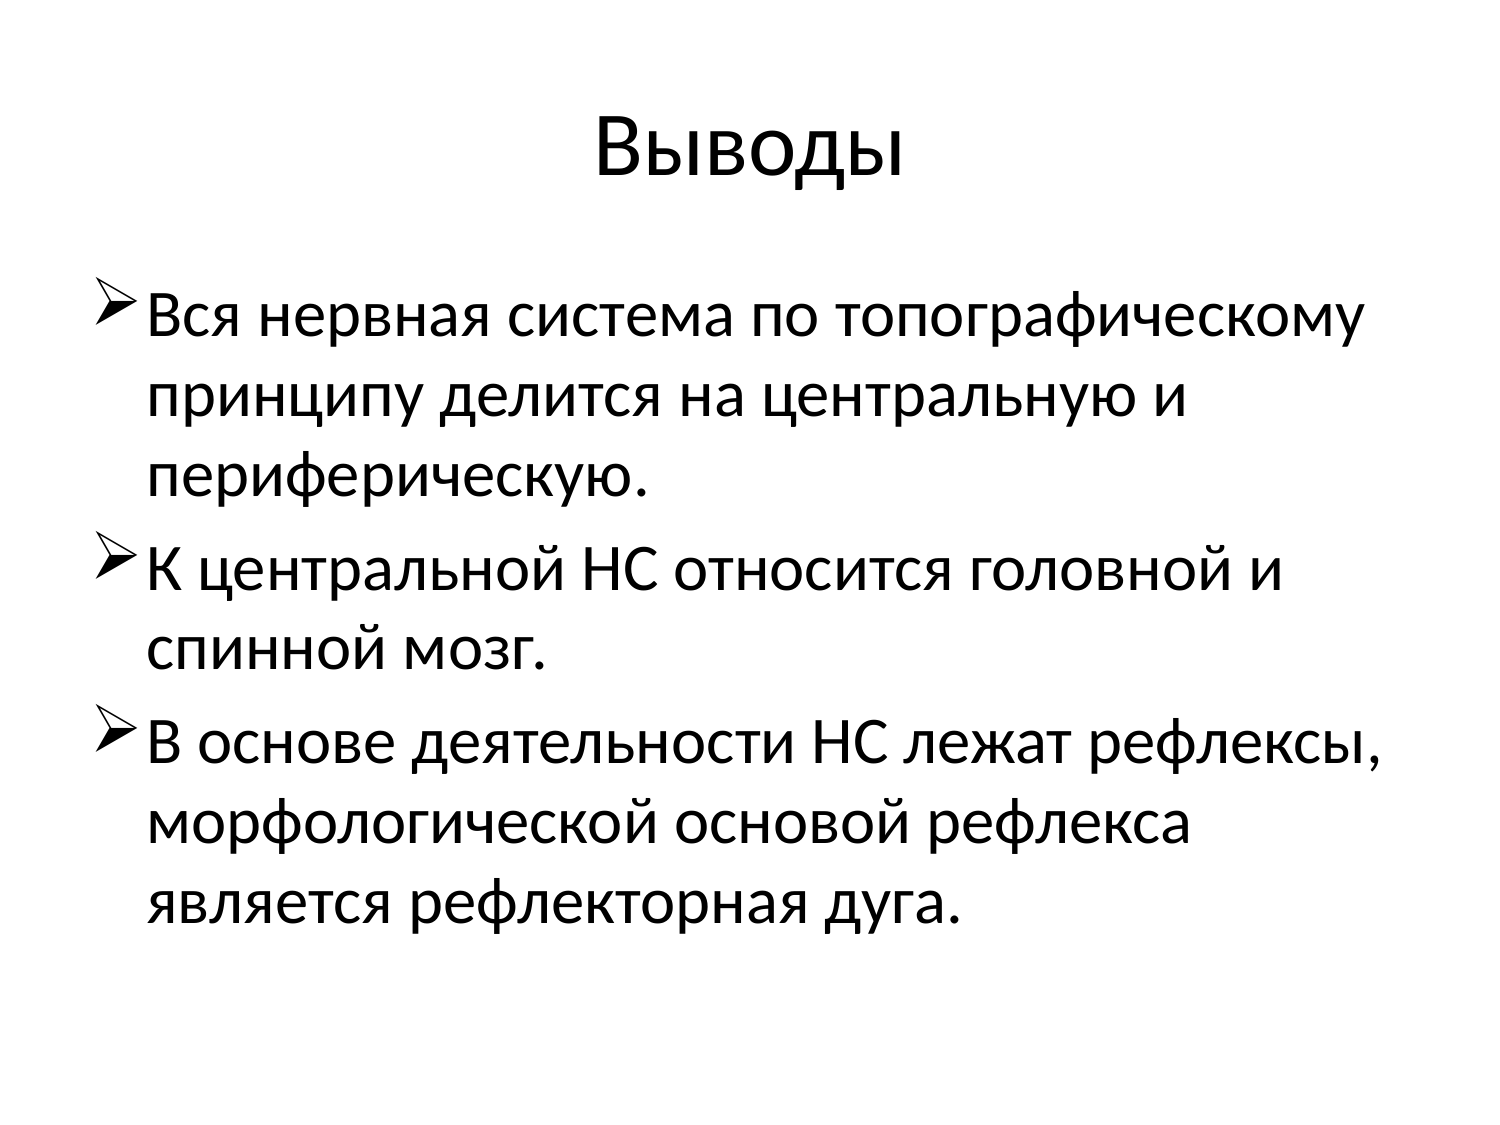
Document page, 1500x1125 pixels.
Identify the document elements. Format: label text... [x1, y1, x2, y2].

list Вся нервная система по топографическому принципу делится на центральную и периферическую. К центральной НС относится головной и спинной мозг. В основе деятельности НС лежат рефлексы, морфологической основой рефлекса является рефлекторная дуга. [75, 262, 1425, 1005]
title Выводы [75, 45, 1425, 233]
